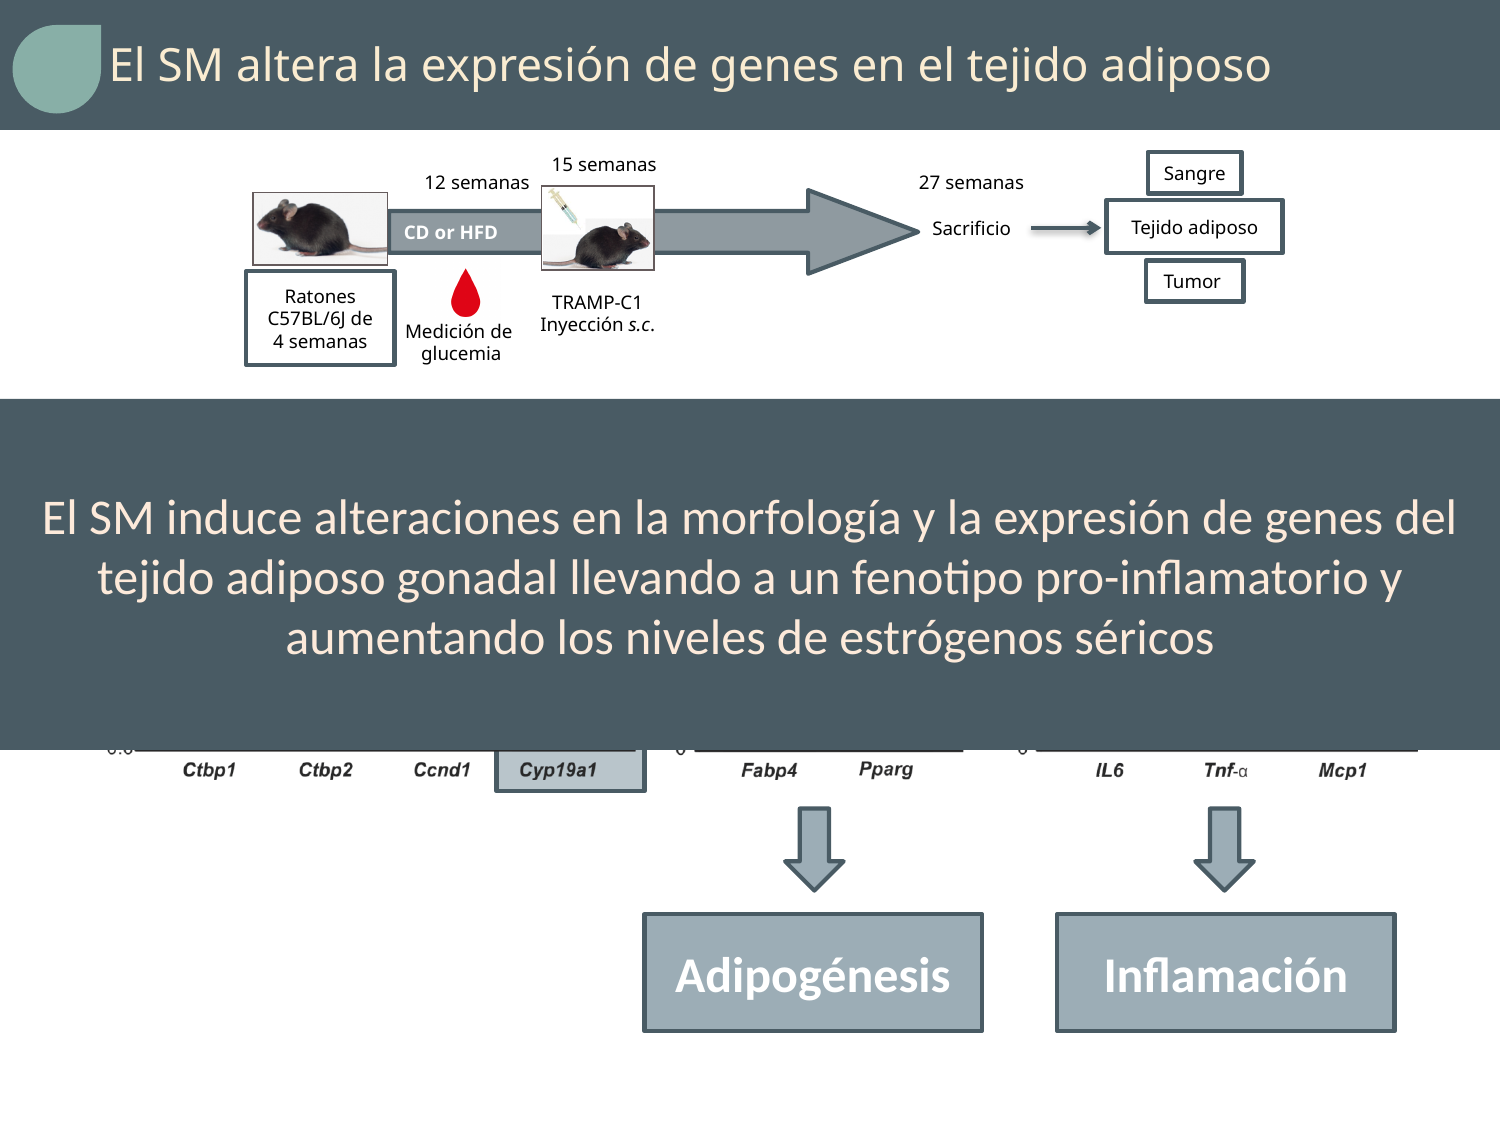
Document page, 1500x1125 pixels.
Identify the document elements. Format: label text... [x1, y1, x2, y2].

text_box [1193, 806, 1256, 893]
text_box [245, 151, 1283, 366]
text_box [0, 0, 1500, 132]
text_box El SM induce alteraciones en la morfología y la expresión de genes del tejido adiposo gonadal llevando a un fenotipo pro-inflamatorio y aumentando los niveles de estrógenos séricos [0, 397, 1500, 752]
picture [990, 456, 1419, 780]
text_box Adipogénesis [642, 912, 984, 1033]
text_box Inflamación [1055, 912, 1397, 1033]
text_box [495, 752, 647, 793]
picture [651, 456, 964, 780]
text_box El SM altera la expresión de genes en el tejido adiposo [93, 28, 1500, 98]
text_box [10, 22, 104, 116]
picture [81, 456, 636, 780]
text_box [783, 806, 846, 893]
